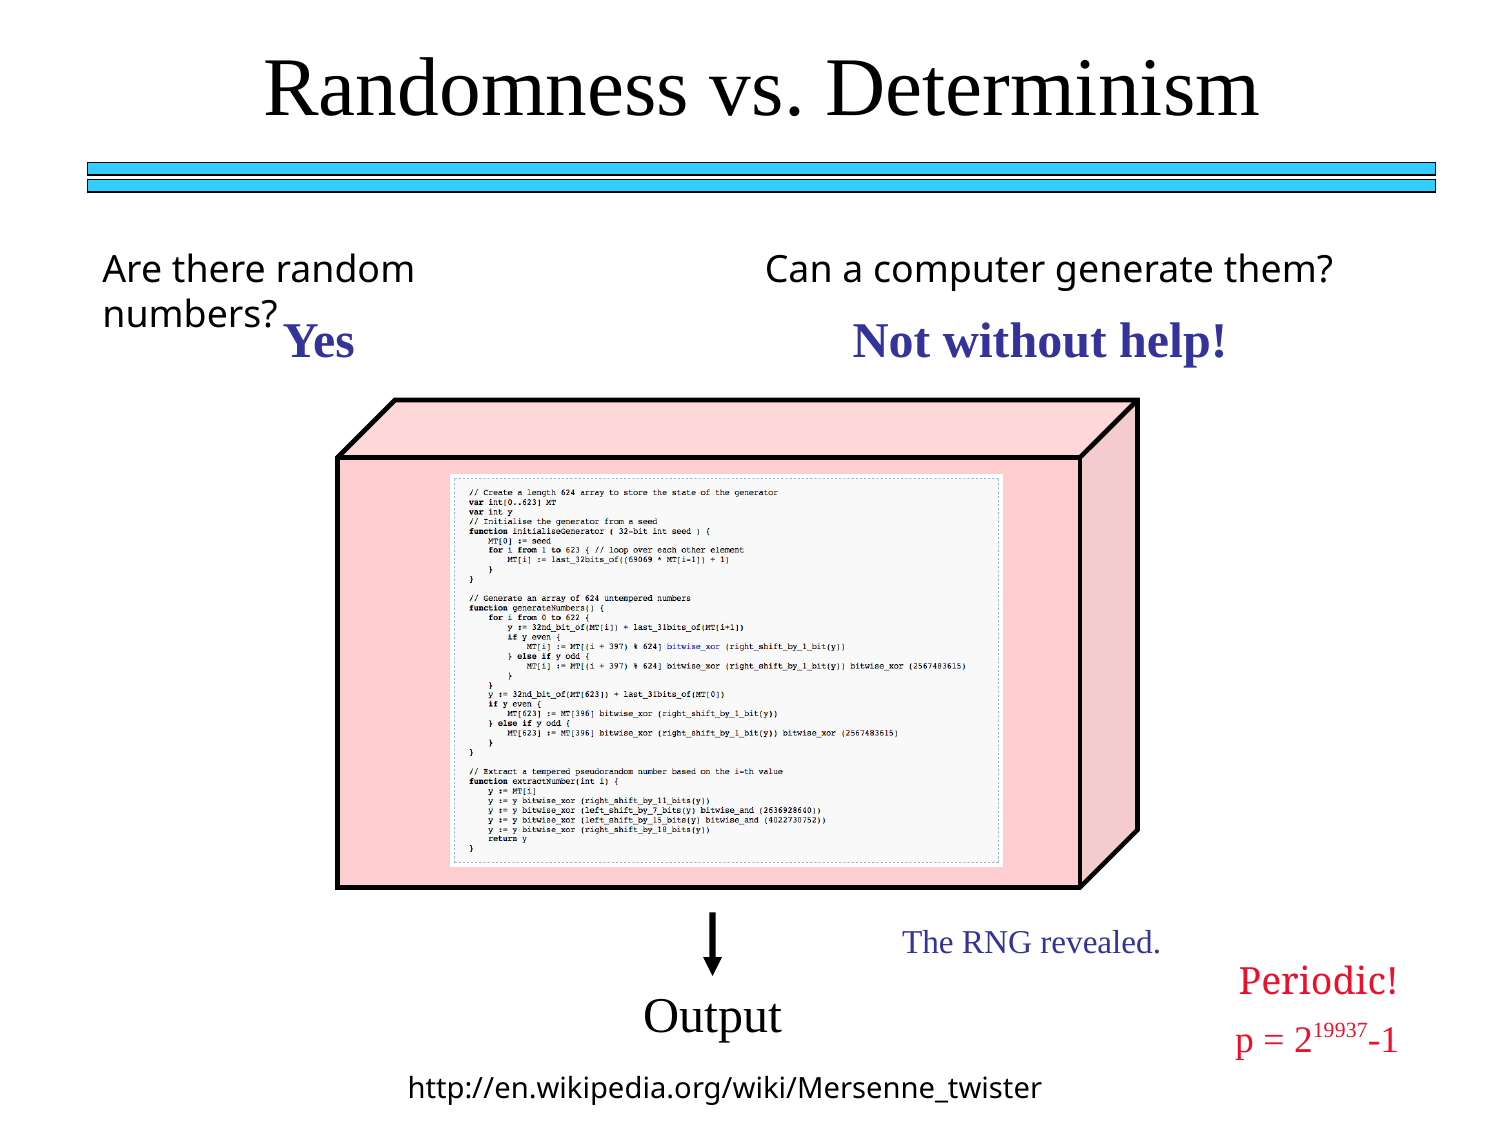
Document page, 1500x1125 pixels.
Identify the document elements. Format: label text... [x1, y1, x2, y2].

text_box Not without help! [802, 299, 1278, 375]
text_box Output [612, 974, 813, 1050]
text_box http://en.wikipedia.org/wiki/Mersenne_twister [392, 1062, 1058, 1113]
text_box Periodic! [1187, 949, 1450, 1008]
picture [449, 474, 1003, 868]
text_box [338, 399, 1137, 457]
text_box Randomness vs. Determinism [162, 24, 1363, 140]
text_box The RNG revealed. [887, 912, 1275, 968]
text_box [87, 162, 1436, 193]
text_box p = 219937-1 [1167, 1008, 1468, 1068]
text_box Yes [237, 299, 400, 375]
text_box [337, 399, 1138, 888]
text_box Are there random numbers? [87, 237, 613, 343]
text_box Can a computer generate them? [749, 237, 1363, 298]
text_box [706, 912, 719, 977]
